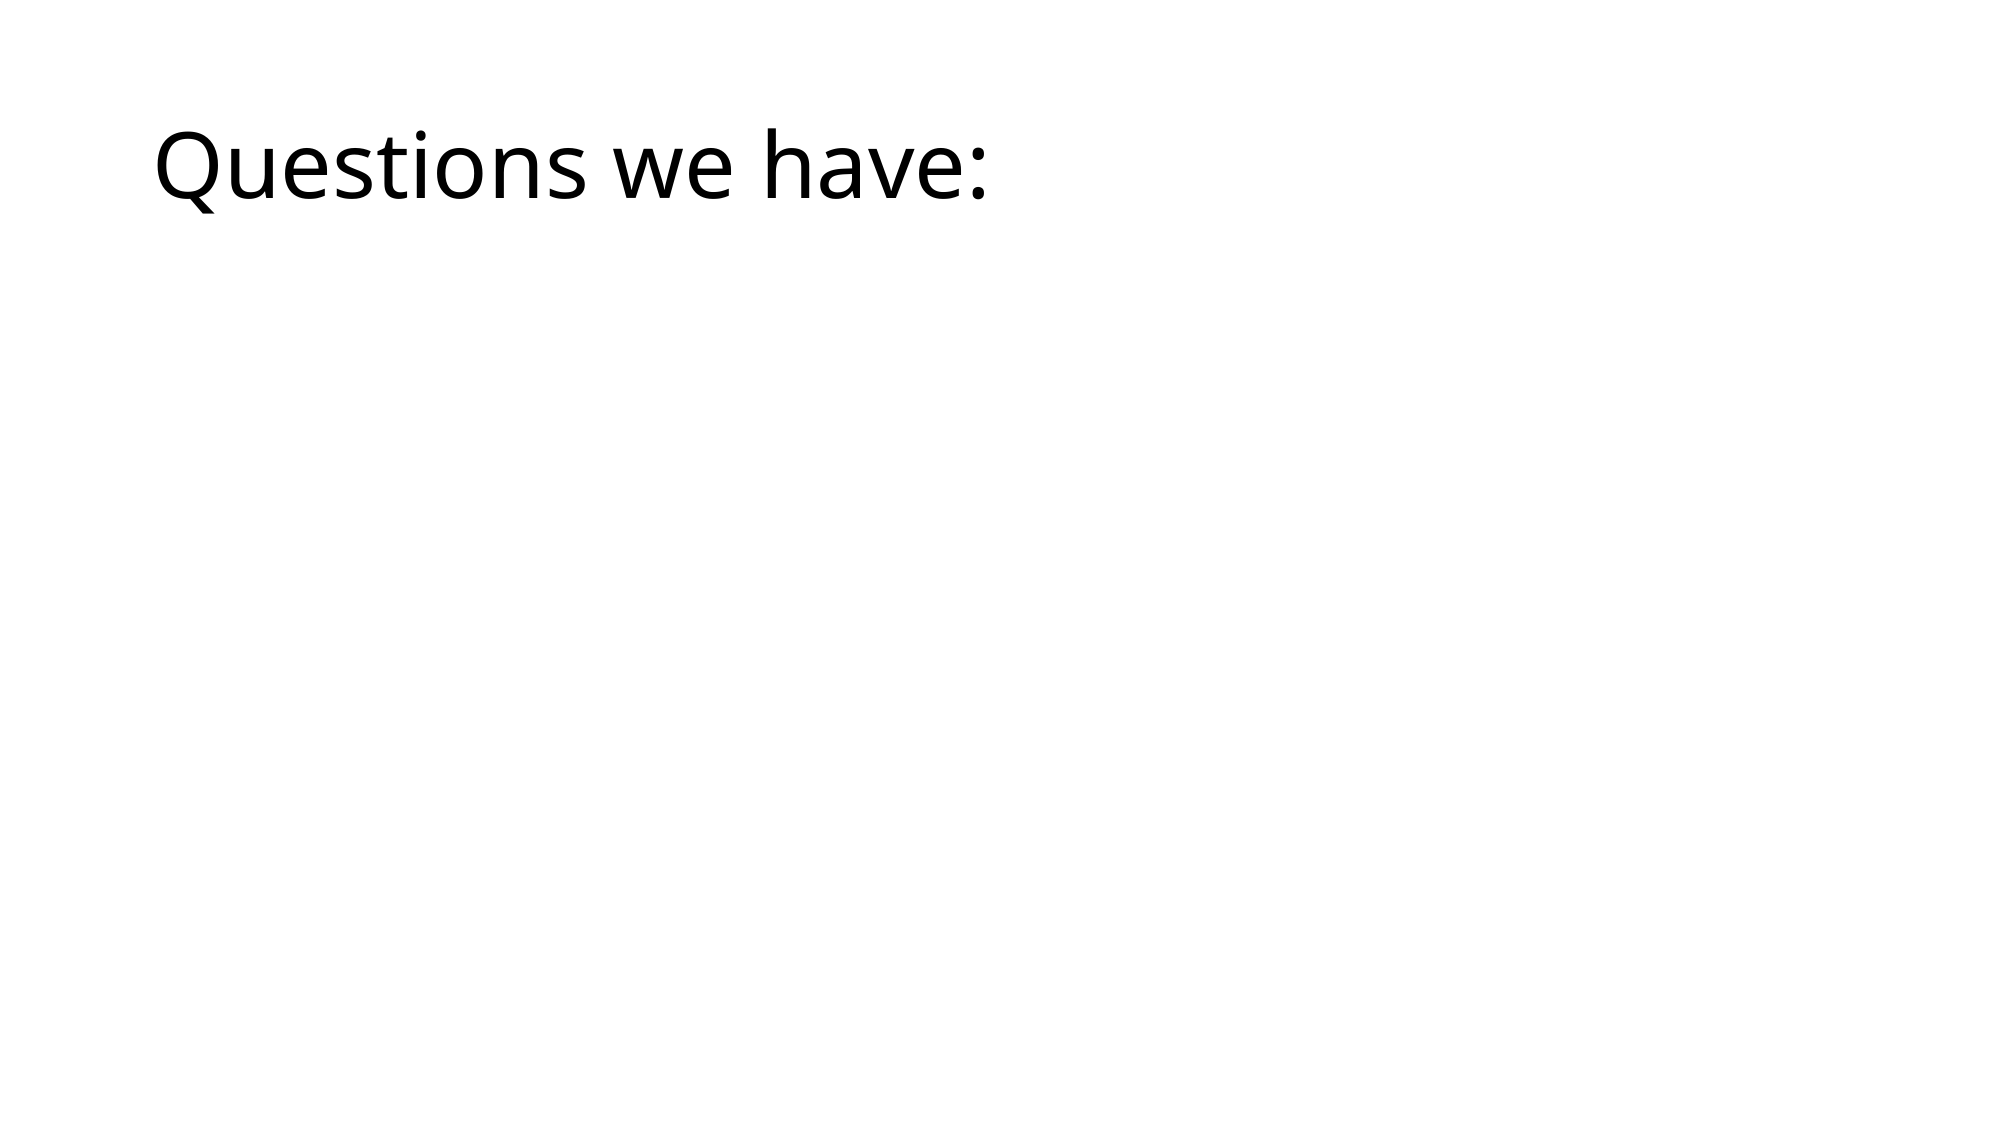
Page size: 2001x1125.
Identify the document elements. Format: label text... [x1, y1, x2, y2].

title Questions we have: [137, 59, 1863, 278]
